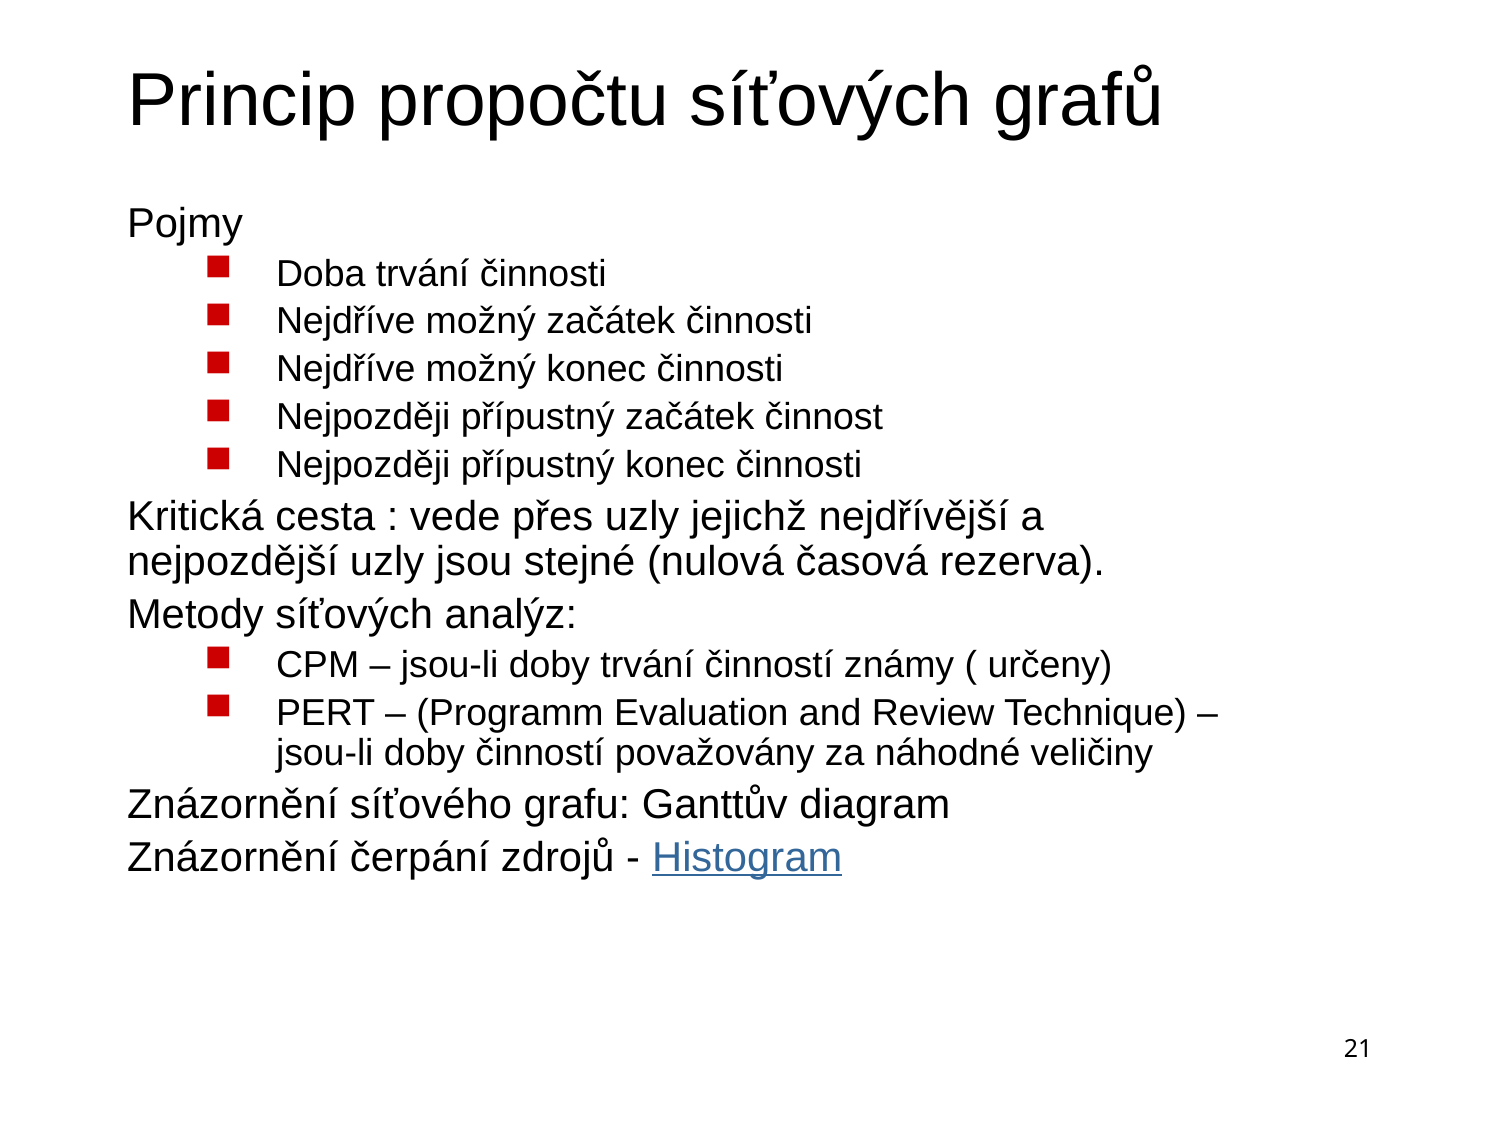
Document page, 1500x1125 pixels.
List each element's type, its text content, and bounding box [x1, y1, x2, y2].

title Princip propočtu síťových grafů [112, 42, 1388, 148]
subtitle Pojmy Doba trvání činnosti Nejdříve možný začátek činnosti Nejdříve možný konec činnosti Nejpozději přípustný začátek činnost Nejpozději přípustný konec činnosti Kritická cesta : vede přes uzly jejichž nejdřívější a nejpozdější uzly jsou stejné (nulová časová rezerva). Metody síťových analýz: CPM – jsou-li doby trvání činností známy ( určeny) PERT – (Programm Evaluation and Review Technique) – jsou-li doby činností považovány za náhodné veličiny Znázornění síťového grafu: Ganttův diagram Znázornění čerpání zdrojů - Histogram [111, 193, 1263, 457]
slide_number 21 [1074, 1024, 1388, 1101]
